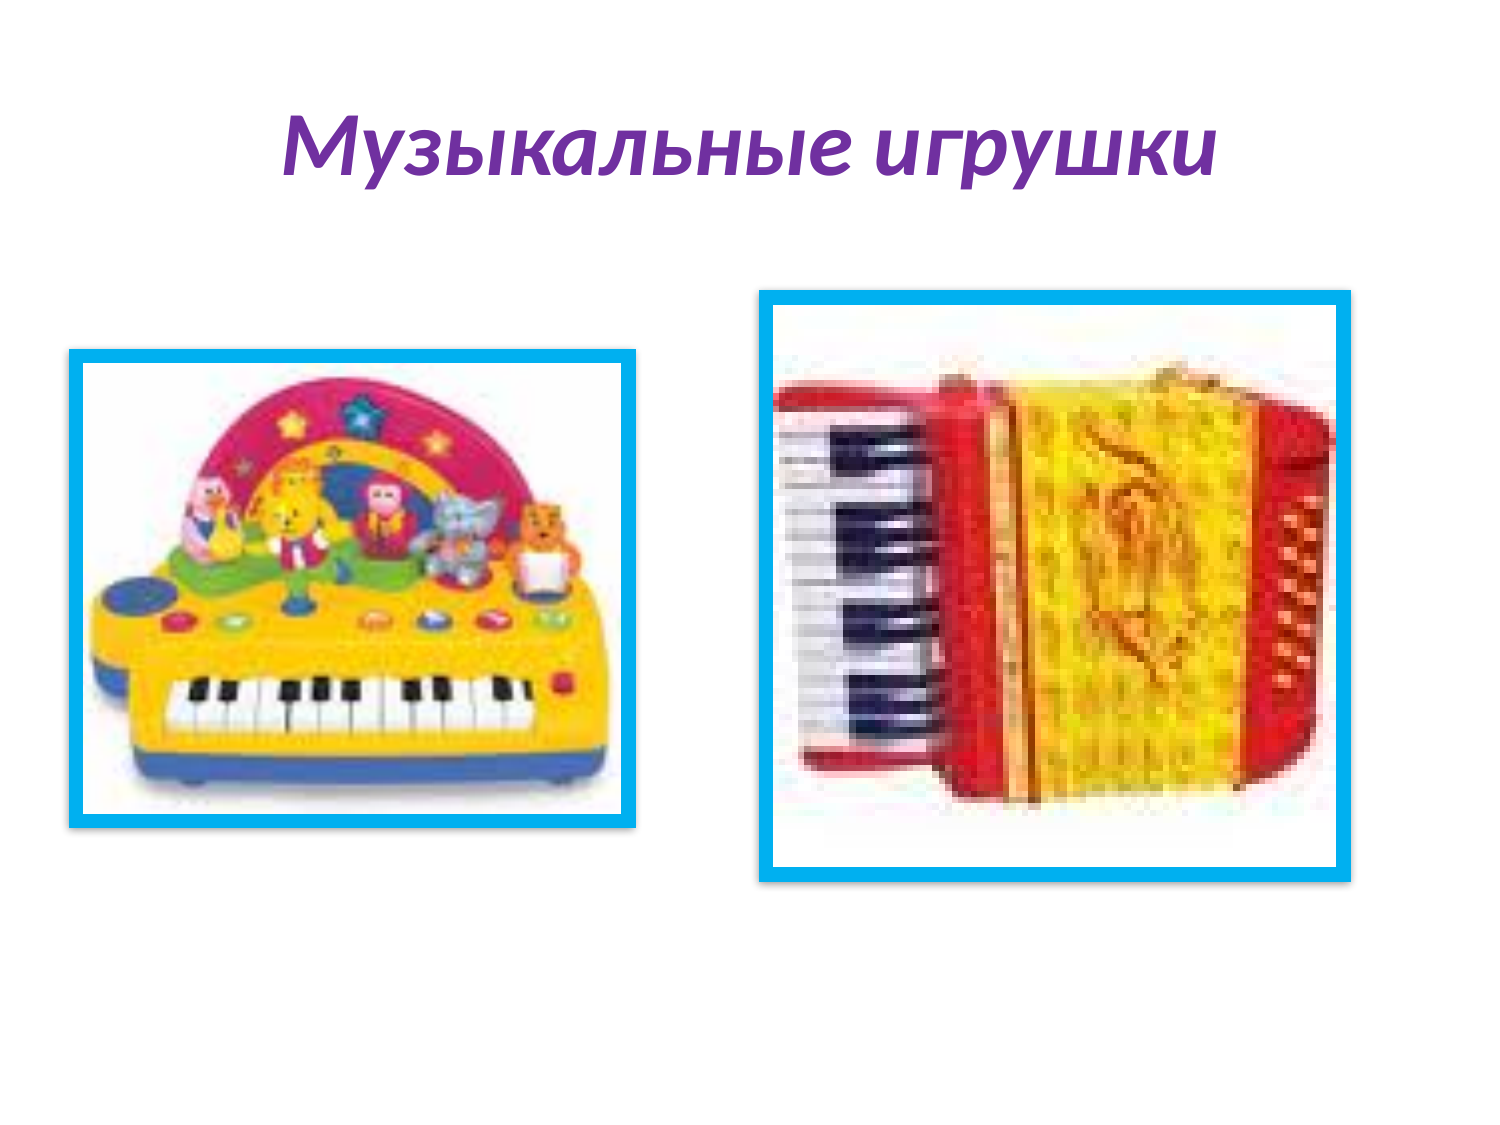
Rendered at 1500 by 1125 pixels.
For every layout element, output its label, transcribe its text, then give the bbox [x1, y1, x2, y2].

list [773, 304, 1337, 868]
title Музыкальные игрушки [75, 45, 1425, 233]
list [82, 363, 622, 814]
